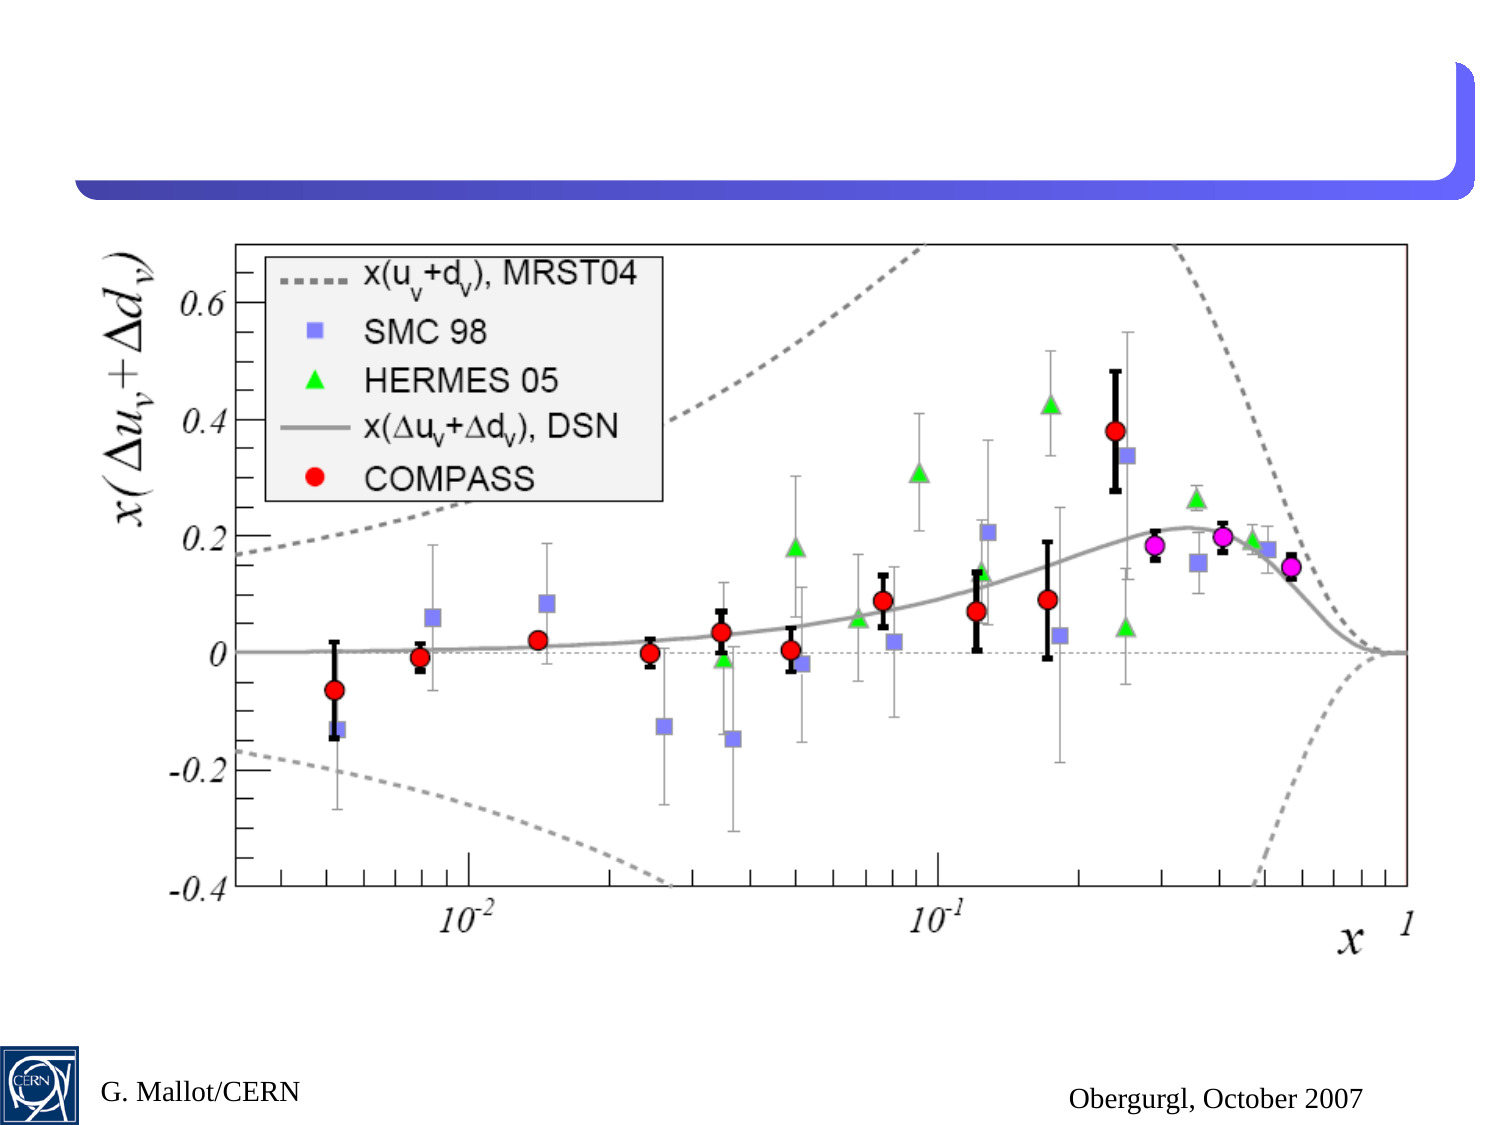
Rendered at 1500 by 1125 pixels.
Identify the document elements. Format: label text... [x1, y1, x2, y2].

picture [71, 219, 1438, 978]
footer Obergurgl, October 2007 [978, 1071, 1455, 1125]
slide_number G. Mallot/CERN [85, 1064, 399, 1125]
picture [0, 1046, 79, 1125]
